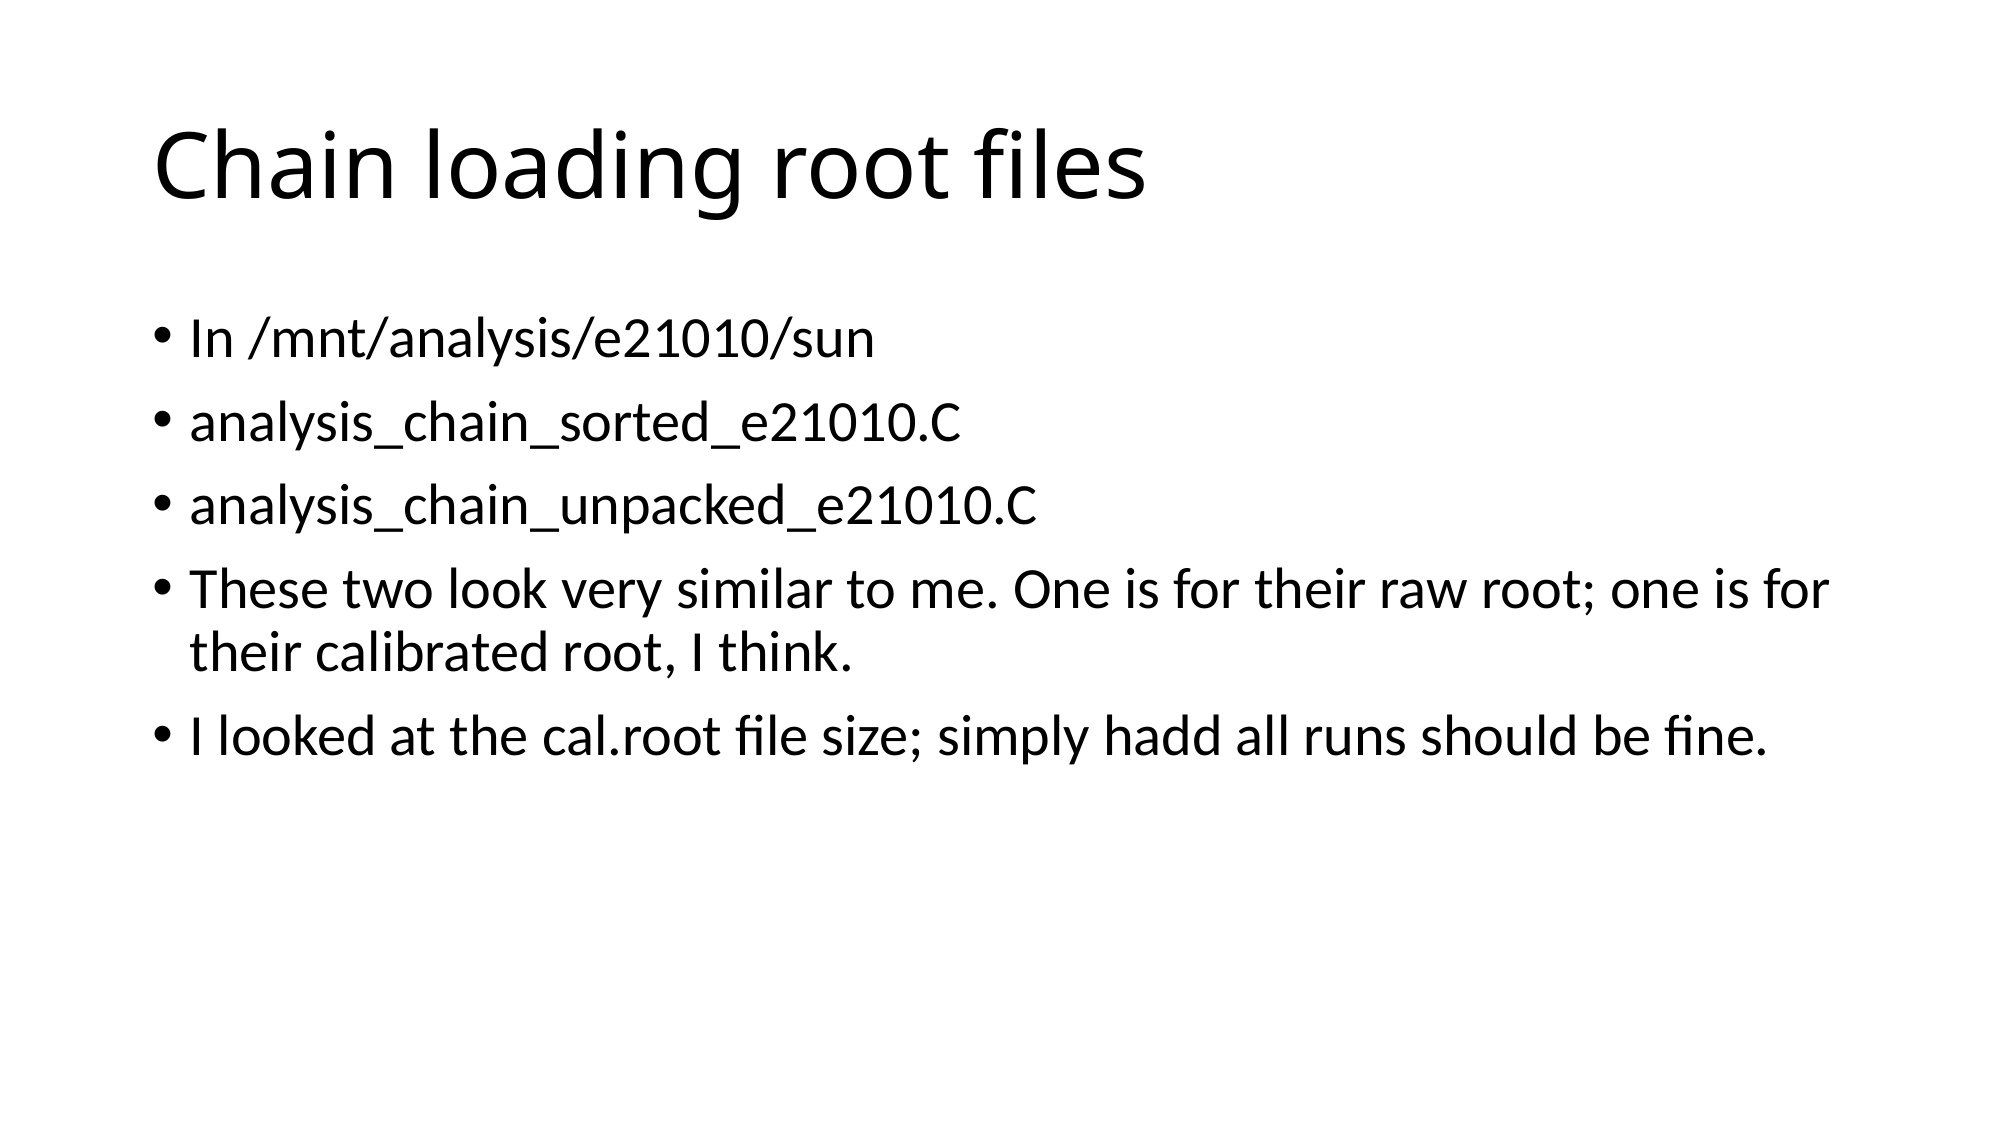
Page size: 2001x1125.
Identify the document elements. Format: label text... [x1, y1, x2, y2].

list In /mnt/analysis/e21010/sun analysis_chain_sorted_e21010.C analysis_chain_unpacked_e21010.C These two look very similar to me. One is for their raw root; one is for their calibrated root, I think. I looked at the cal.root file size; simply hadd all runs should be fine. [137, 299, 1863, 1014]
title Chain loading root files [137, 59, 1863, 278]
